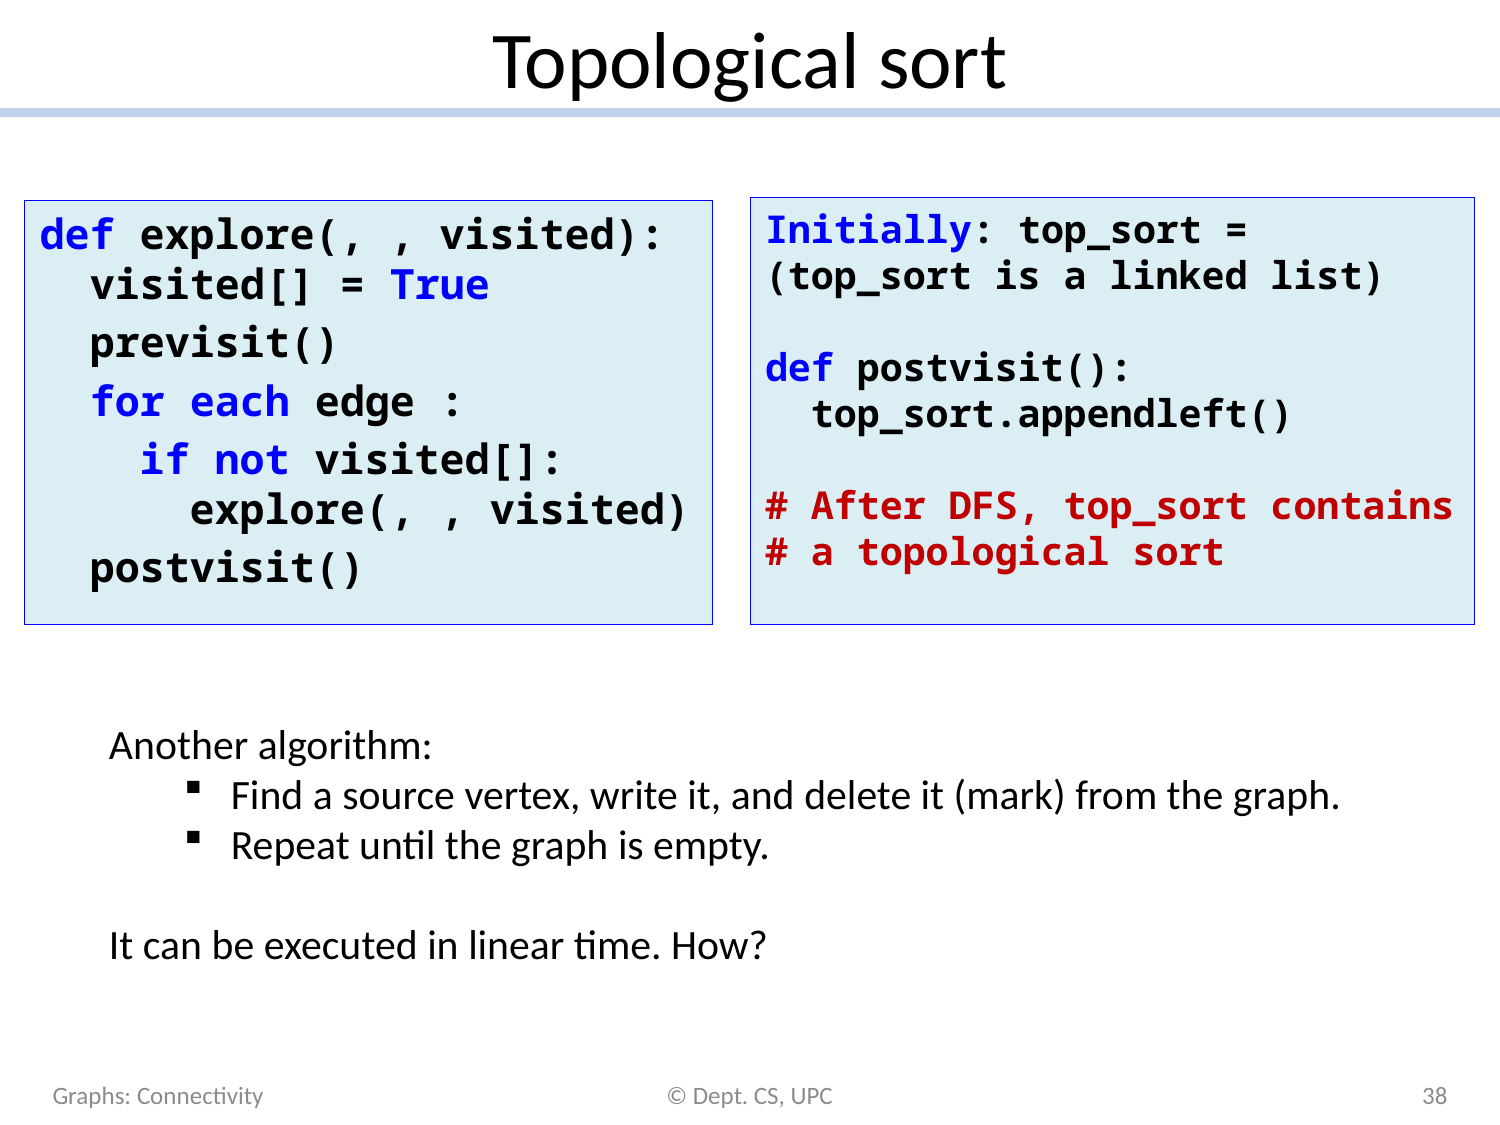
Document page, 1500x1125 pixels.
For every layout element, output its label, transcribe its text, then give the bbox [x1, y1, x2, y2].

footer © Dept. CS, UPC [512, 1065, 988, 1125]
slide_number Graphs: Connectivity [37, 1065, 388, 1125]
title Topological sort [75, 0, 1425, 113]
slide_number 38 [1112, 1065, 1463, 1125]
text_box Another algorithm: Find a source vertex, write it, and delete it (mark) from the graph. Repeat until the graph is empty. It can be executed in linear time. How? [94, 710, 1357, 976]
